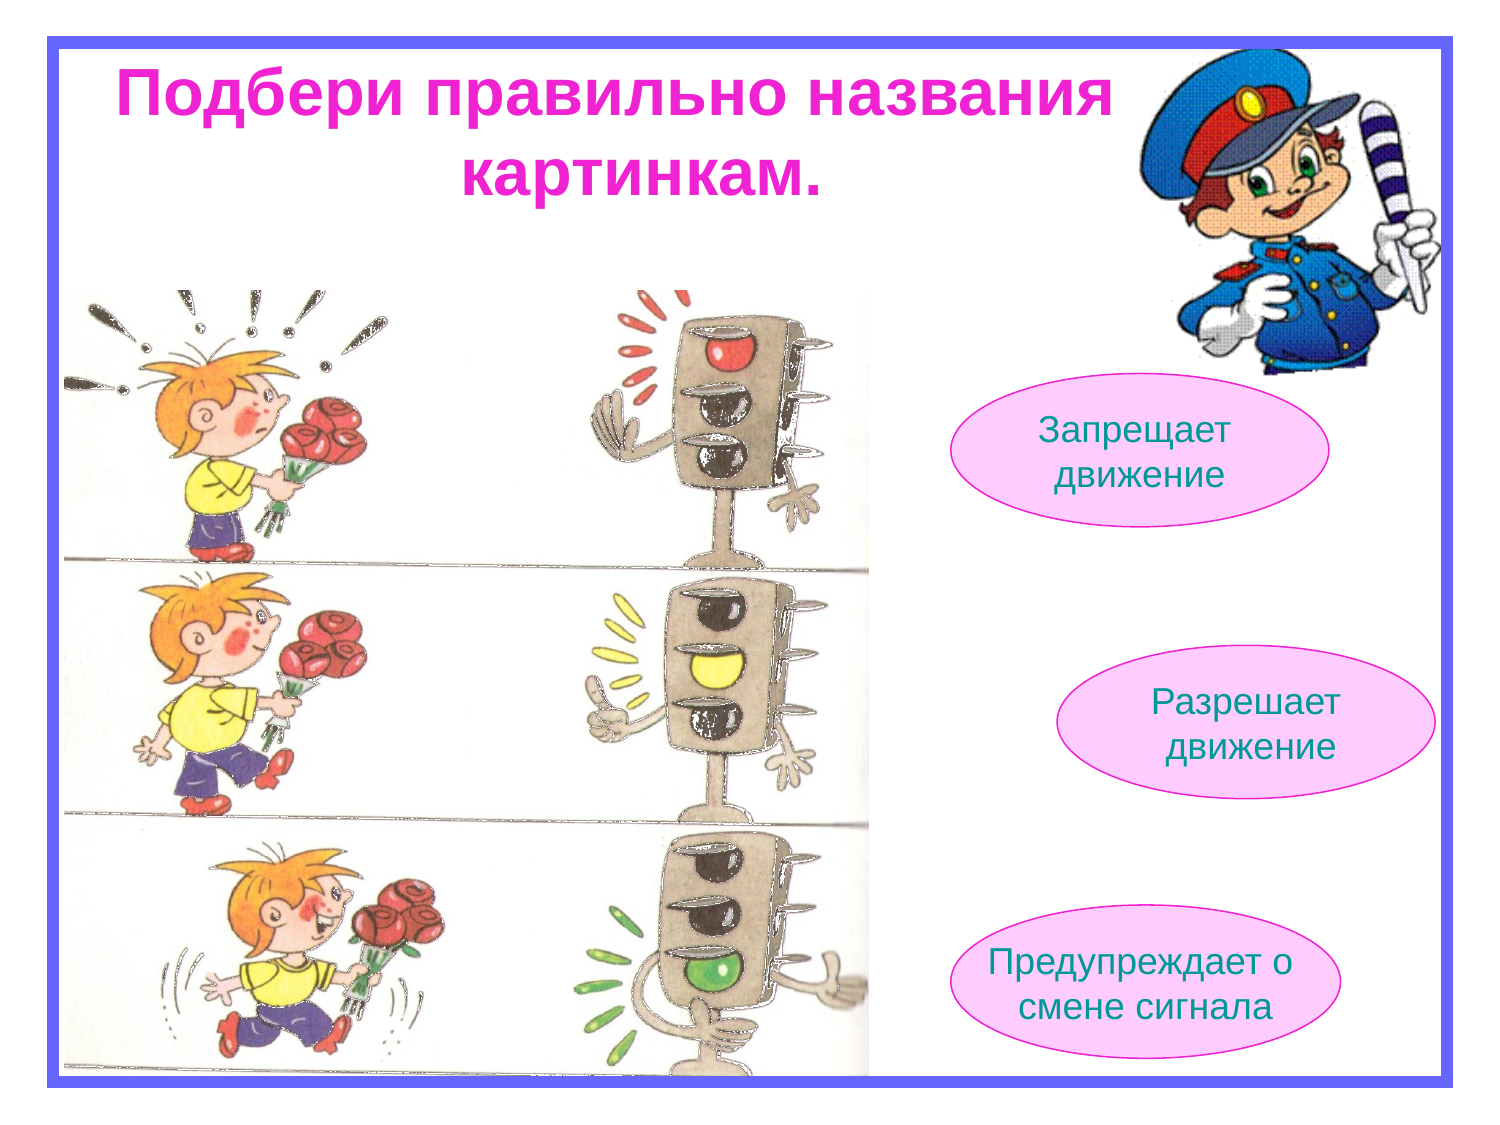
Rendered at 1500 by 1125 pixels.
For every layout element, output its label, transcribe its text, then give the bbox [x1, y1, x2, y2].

title Подбери правильно названия к картинкам. [34, 34, 1123, 223]
picture [64, 290, 869, 1079]
text_box [53, 42, 1447, 1083]
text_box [1127, 30, 1452, 386]
